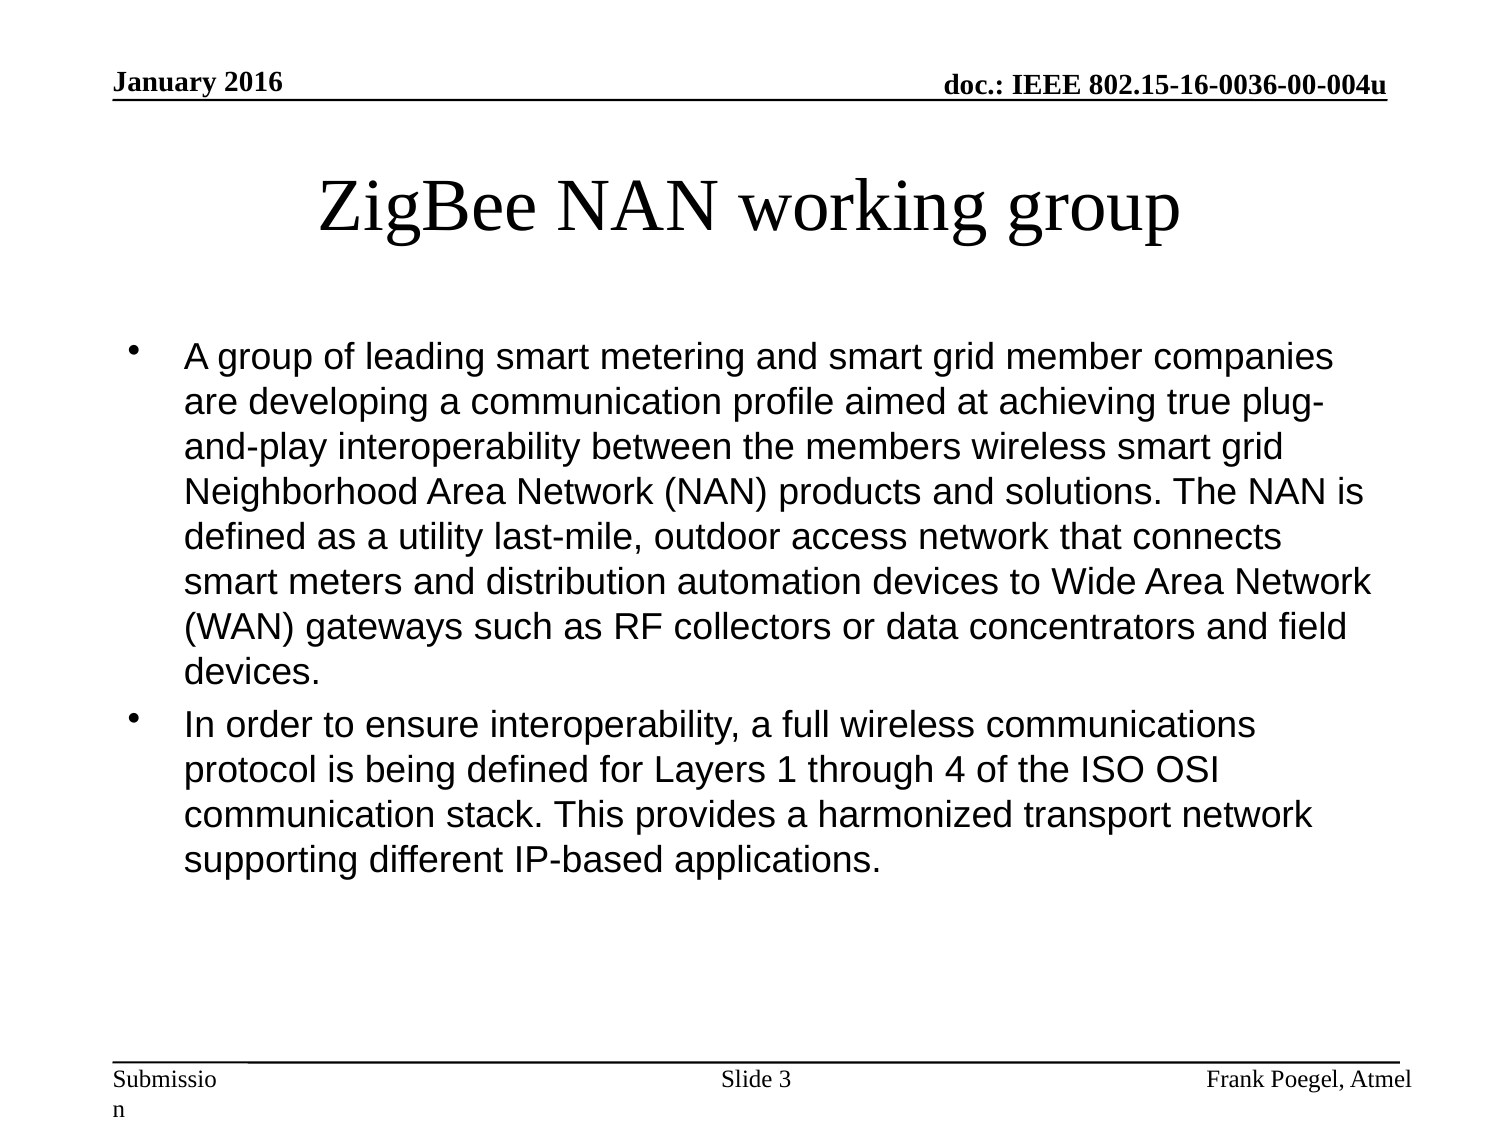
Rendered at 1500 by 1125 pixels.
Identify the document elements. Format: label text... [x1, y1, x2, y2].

title ZigBee NAN working group [112, 112, 1388, 288]
slide_number Slide 3 [712, 1062, 800, 1093]
list A group of leading smart metering and smart grid member companies are developing a communication profile aimed at achieving true plug-and-play interoperability between the members wireless smart grid Neighborhood Area Network (NAN) products and solutions. The NAN is defined as a utility last-mile, outdoor access network that connects smart meters and distribution automation devices to Wide Area Network (WAN) gateways such as RF collectors or data concentrators and field devices. In order to ensure interoperability, a full wireless communications protocol is being defined for Layers 1 through 4 of the ISO OSI communication stack. This provides a harmonized transport network supporting different IP-based applications. [112, 324, 1388, 1000]
footer Frank Poegel, Atmel [900, 1062, 1413, 1093]
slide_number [112, 62, 375, 98]
